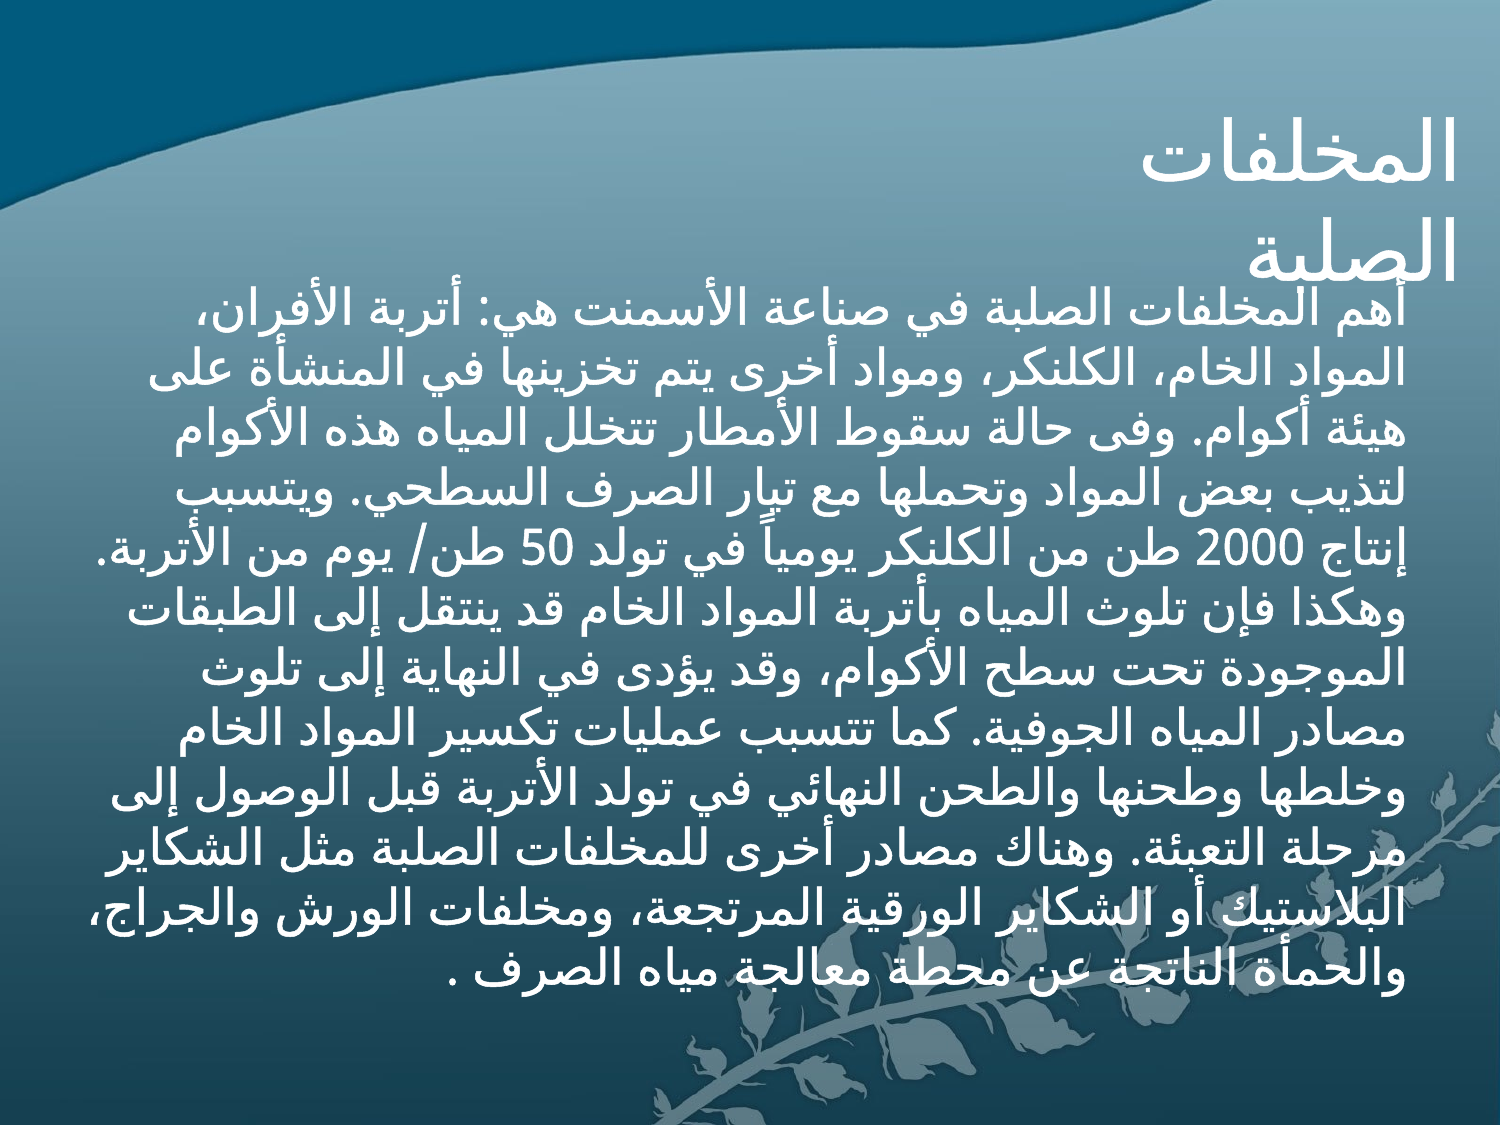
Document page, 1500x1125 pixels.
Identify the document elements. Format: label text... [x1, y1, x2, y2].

text_box المخلفات الصلبة [962, 89, 1477, 305]
text_box أهم المخلفات الصلبة في صناعة الأسمنت هي: أتربة الأفران، المواد الخام، الكلنكر، ومواد أخرى يتم تخزينها في المنشأة على هيئة أكوام. وفى حالة سقوط الأمطار تتخلل المياه هذه الأكوام لتذيب بعض المواد وتحملها مع تيار الصرف السطحي. ويتسبب إنتاج 2000 طن من الكلنكر يومياً في تولد 50 طن/ يوم من الأتربة. وهكذا فإن تلوث المياه بأتربة المواد الخام قد ينتقل إلى الطبقات الموجودة تحت سطح الأكوام، وقد يؤدى في النهاية إلى تلوث مصادر المياه الجوفية. كما تتسبب عمليات تكسير المواد الخام وخلطها وطحنها والطحن النهائي في تولد الأتربة قبل الوصول إلى مرحلة التعبئة. وهناك مصادر أخرى للمخلفات الصلبة مثل الشكاير البلاستيك أو الشكاير الورقية المرتجعة، ومخلفات الورش والجراج، والحمأة الناتجة عن محطة معالجة مياه الصرف . [64, 267, 1424, 1062]
picture [0, 0, 1500, 1125]
